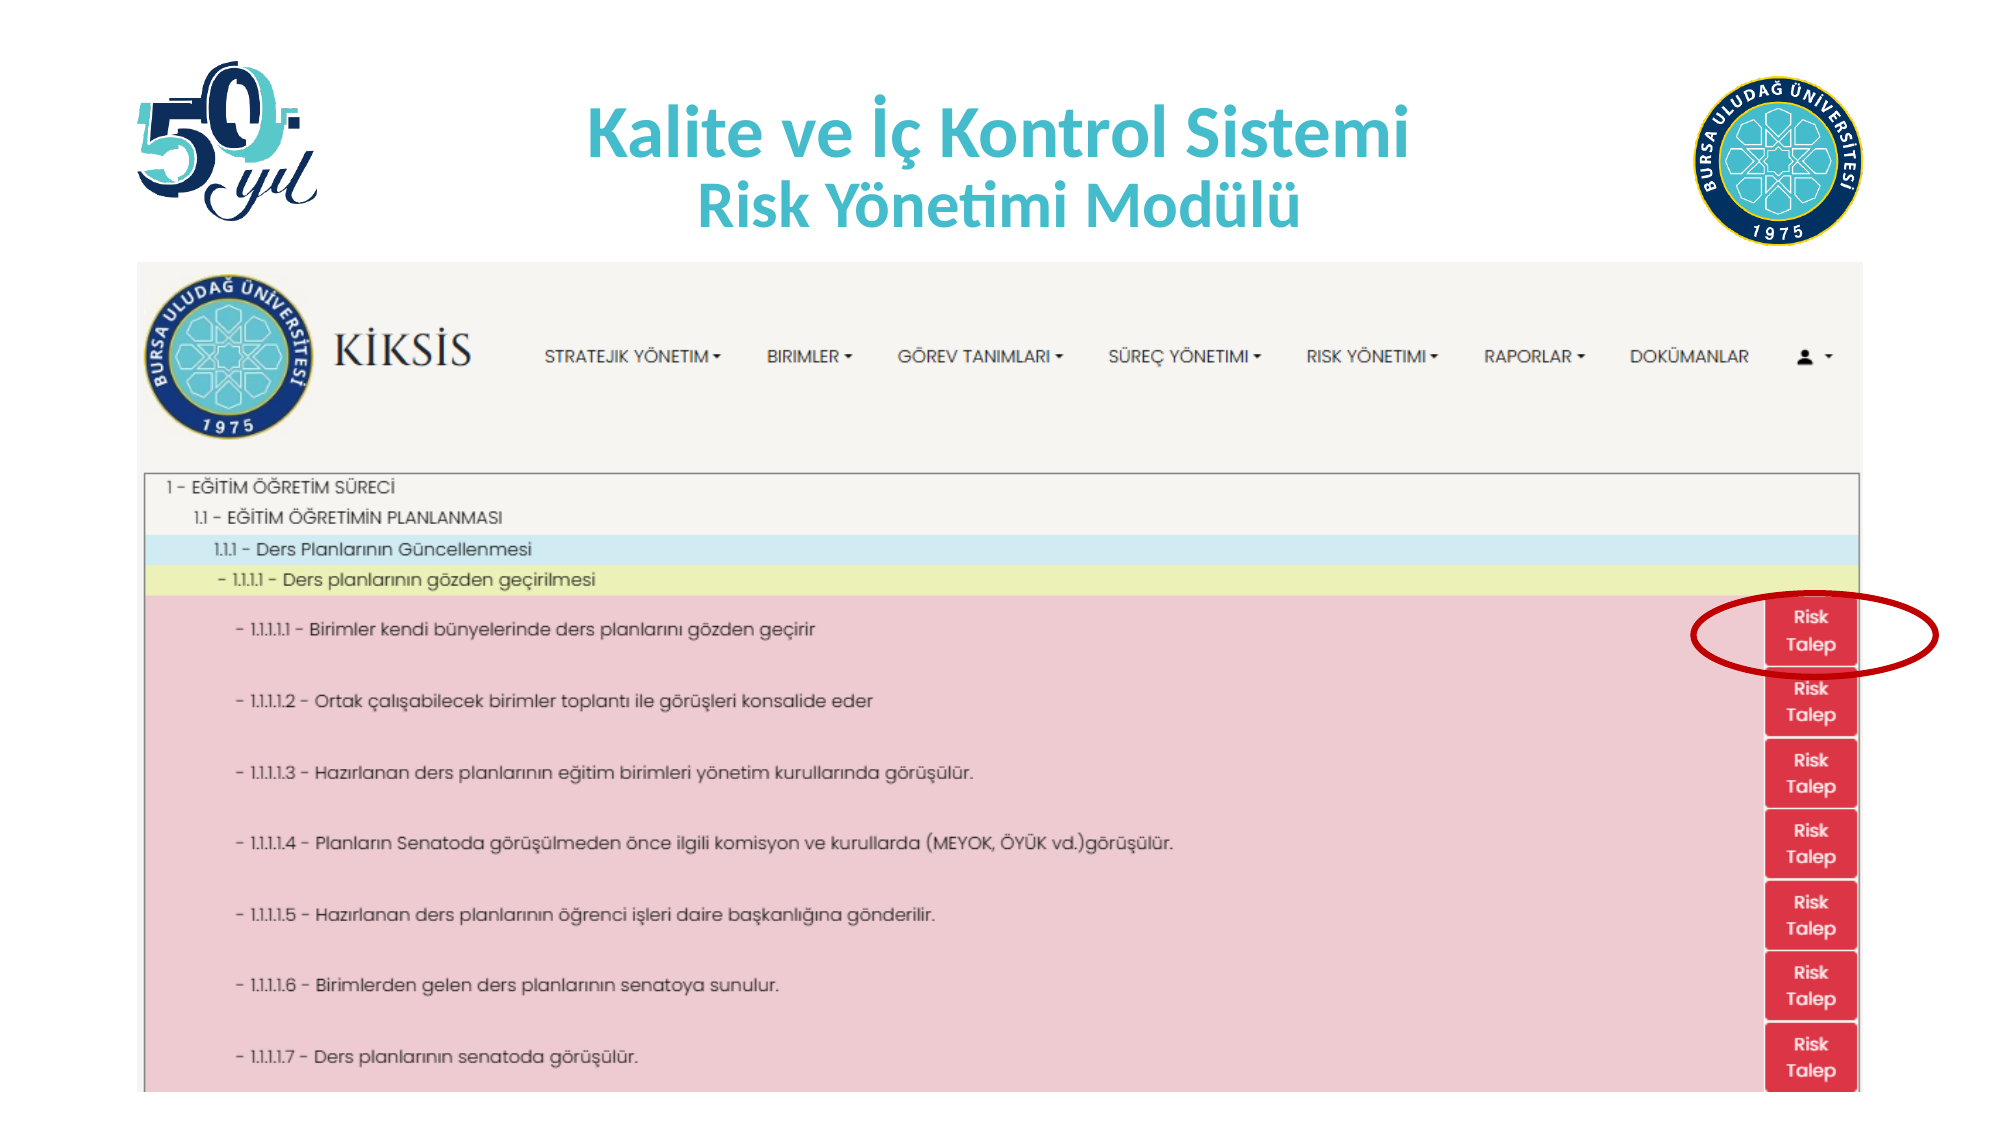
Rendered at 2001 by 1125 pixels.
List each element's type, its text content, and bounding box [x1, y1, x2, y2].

picture [1693, 76, 1863, 246]
picture [137, 61, 317, 221]
picture [137, 262, 1863, 1092]
text_box [1863, 595, 1937, 675]
title Kalite ve İç Kontrol Sistemi Risk Yönetimi Modülü [137, 59, 1863, 262]
